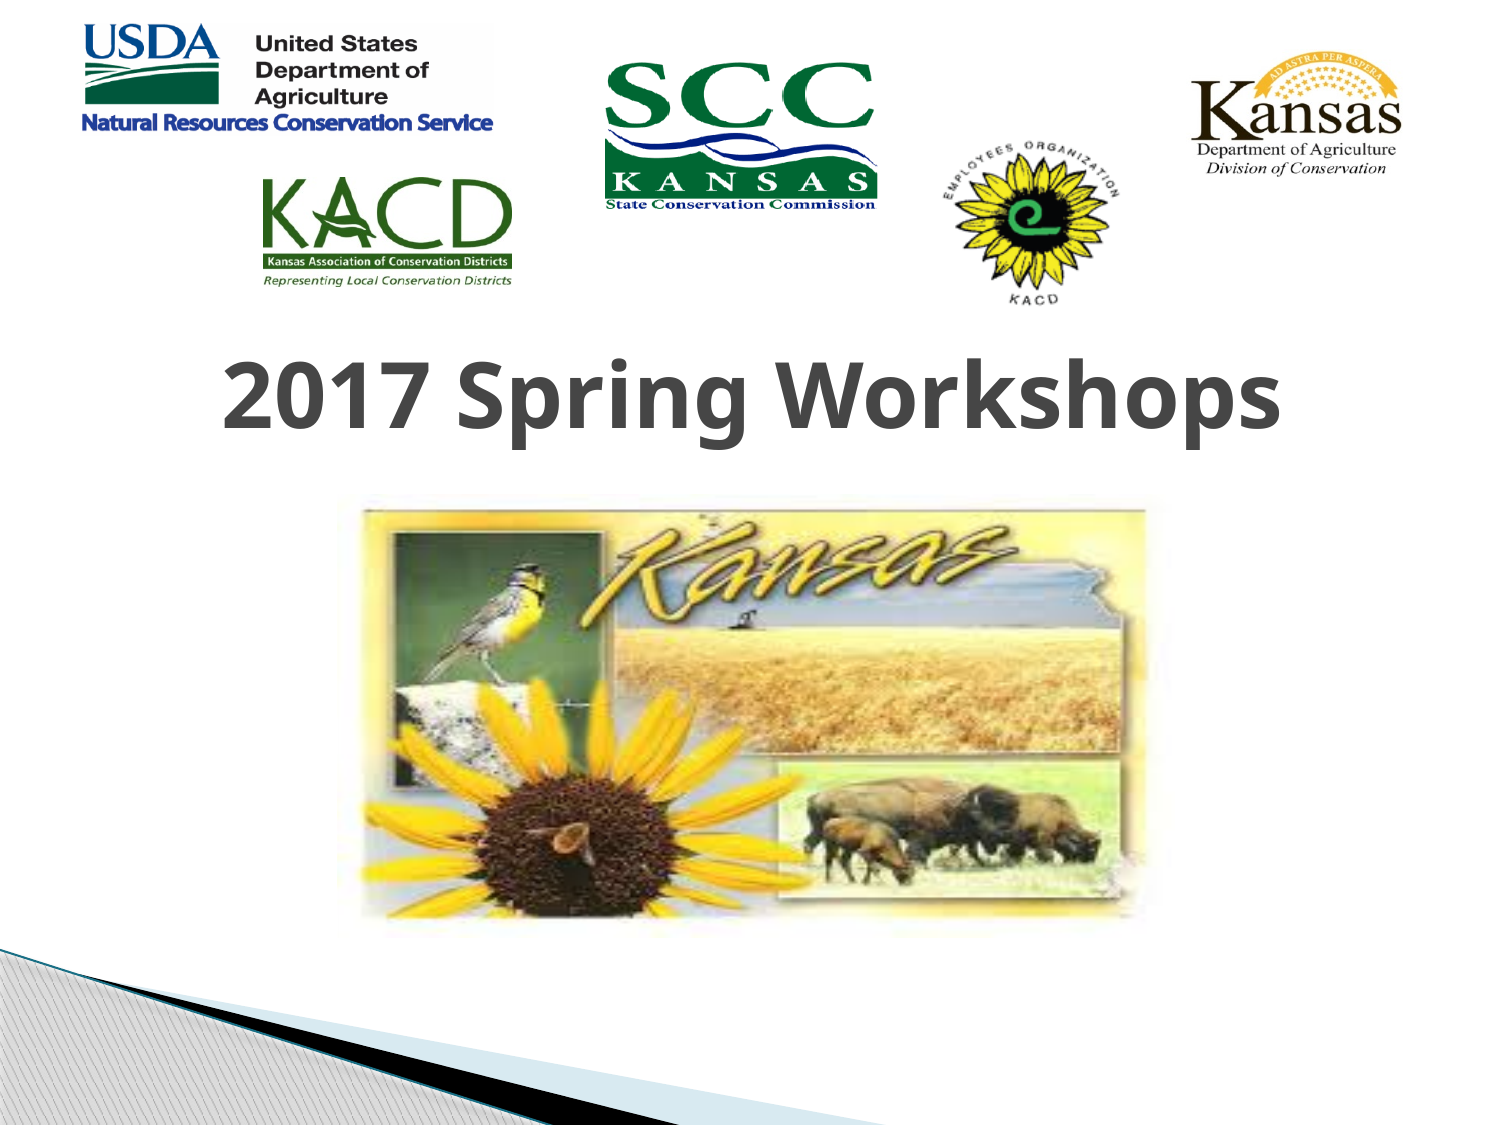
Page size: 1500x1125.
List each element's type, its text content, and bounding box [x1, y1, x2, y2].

picture [263, 177, 512, 287]
picture [930, 134, 1144, 322]
title [80, 50, 1331, 238]
picture [587, 52, 888, 233]
picture [337, 494, 1176, 938]
picture [80, 23, 495, 136]
picture [1186, 49, 1406, 178]
list 2017 Spring Workshops Welcome!! [37, 329, 1450, 963]
